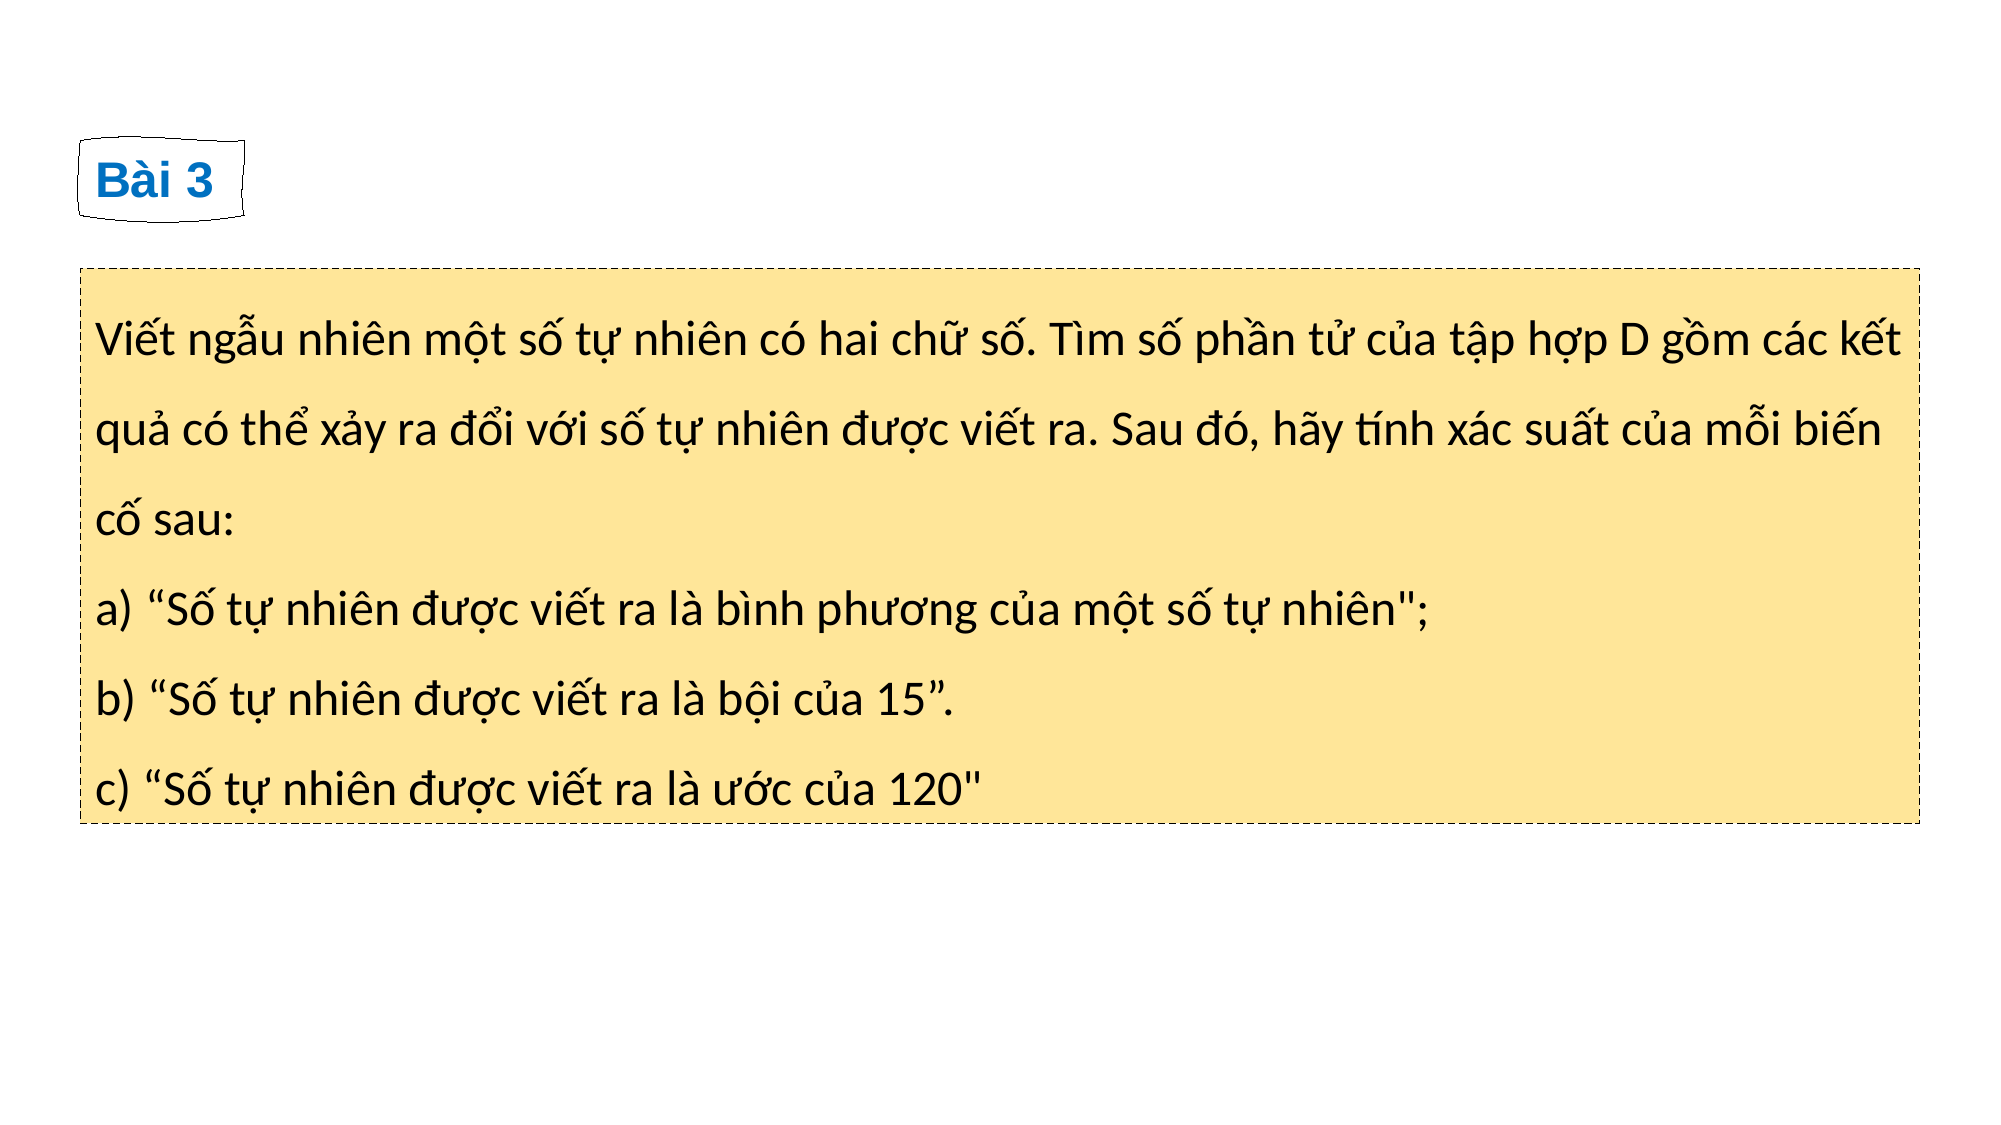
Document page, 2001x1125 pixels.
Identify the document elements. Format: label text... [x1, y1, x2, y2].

text_box Viết ngẫu nhiên một số tự nhiên có hai chữ số. Tìm số phần tử của tập hợp D gồm các kết quả có thể xảy ra đổi với số tự nhiên được viết ra. Sau đó, hãy tính xác suất của mỗi biến cố sau: a) “Số tự nhiên được viết ra là bình phương của một số tự nhiên"; b) “Số tự nhiên được viết ra là bội của 15”. c) “Số tự nhiên được viết ra là ước của 120" [80, 268, 1920, 824]
text_box Bài 3 [77, 136, 245, 223]
